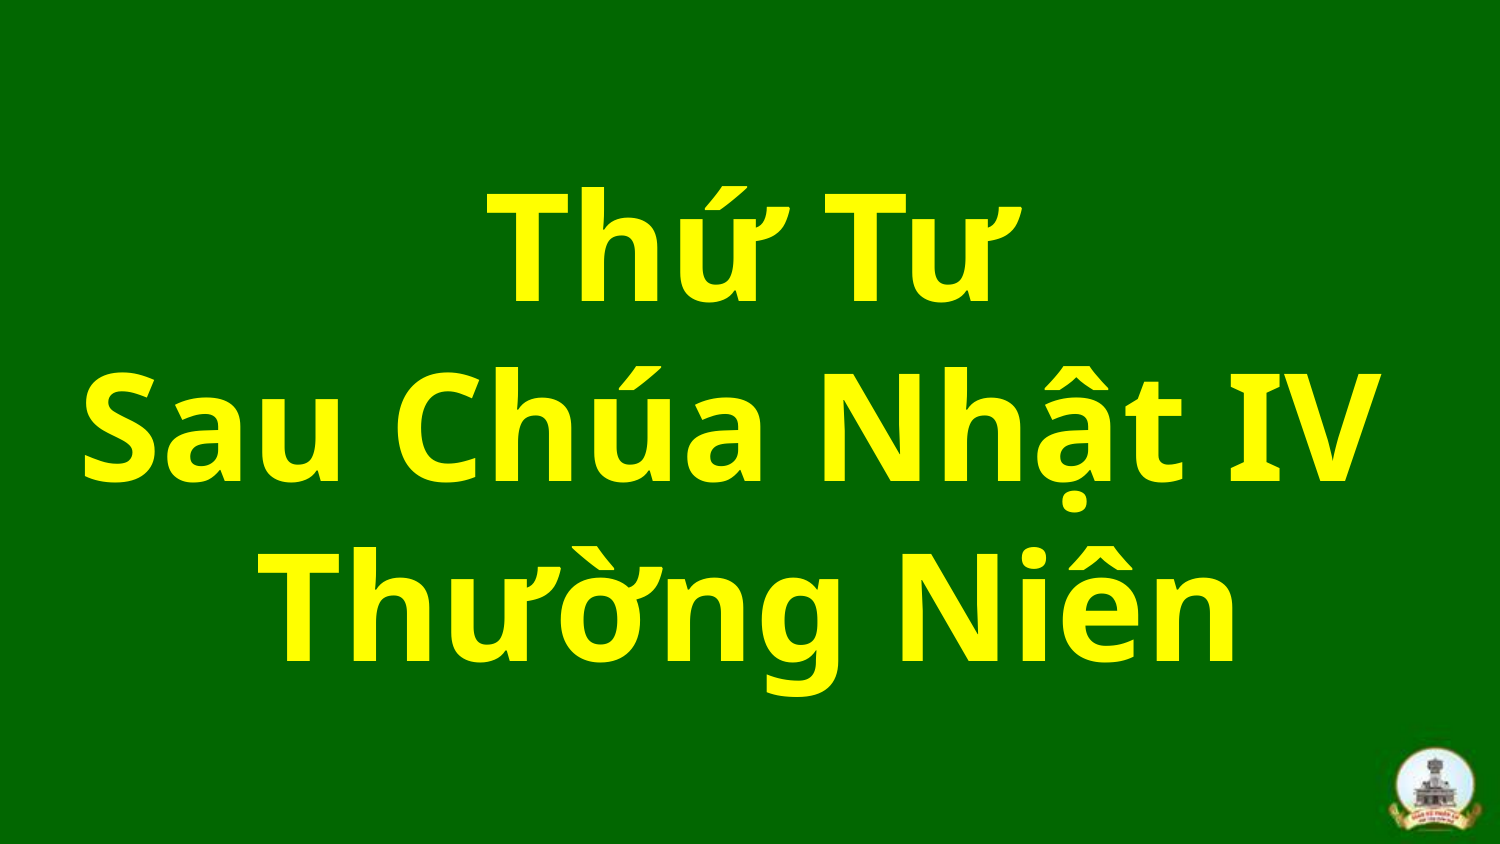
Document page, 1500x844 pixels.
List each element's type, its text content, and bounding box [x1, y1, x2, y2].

title Thứ Tư Sau Chúa Nhật IV Thường Niên [0, 0, 1500, 844]
